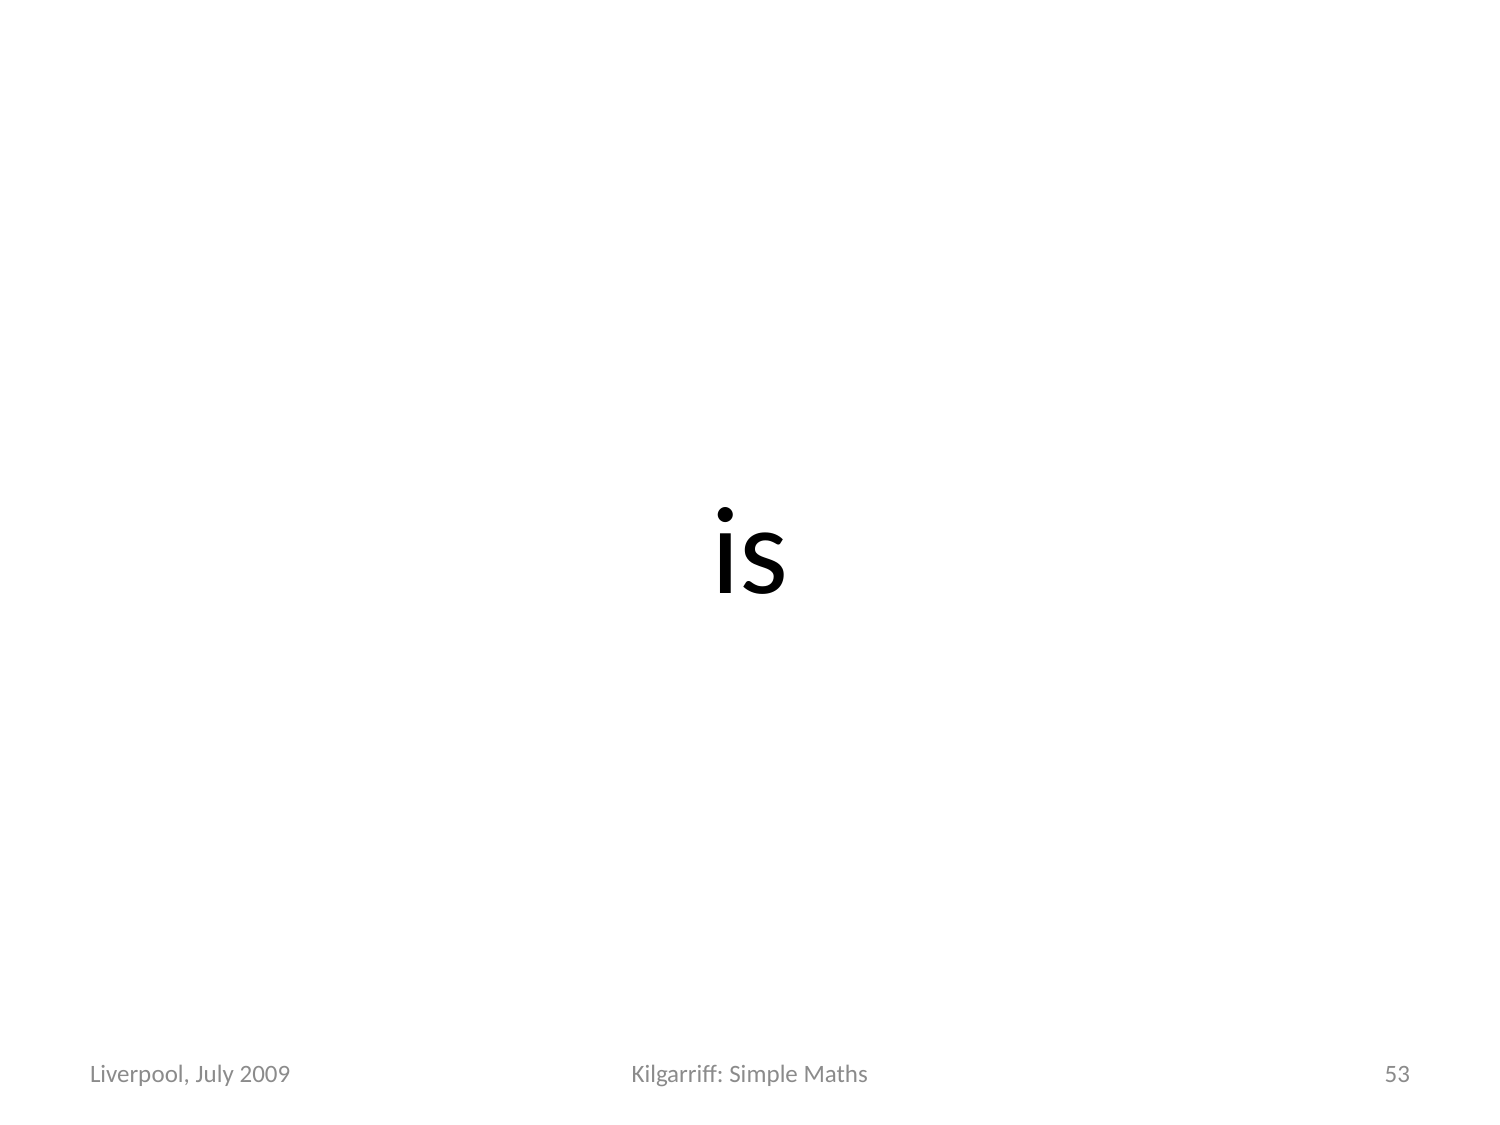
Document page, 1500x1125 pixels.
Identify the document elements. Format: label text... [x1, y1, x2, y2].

list is [75, 262, 1425, 1005]
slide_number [75, 1042, 425, 1103]
footer Kilgarriff: Simple Maths [512, 1042, 988, 1103]
slide_number 53 [1074, 1042, 1425, 1103]
